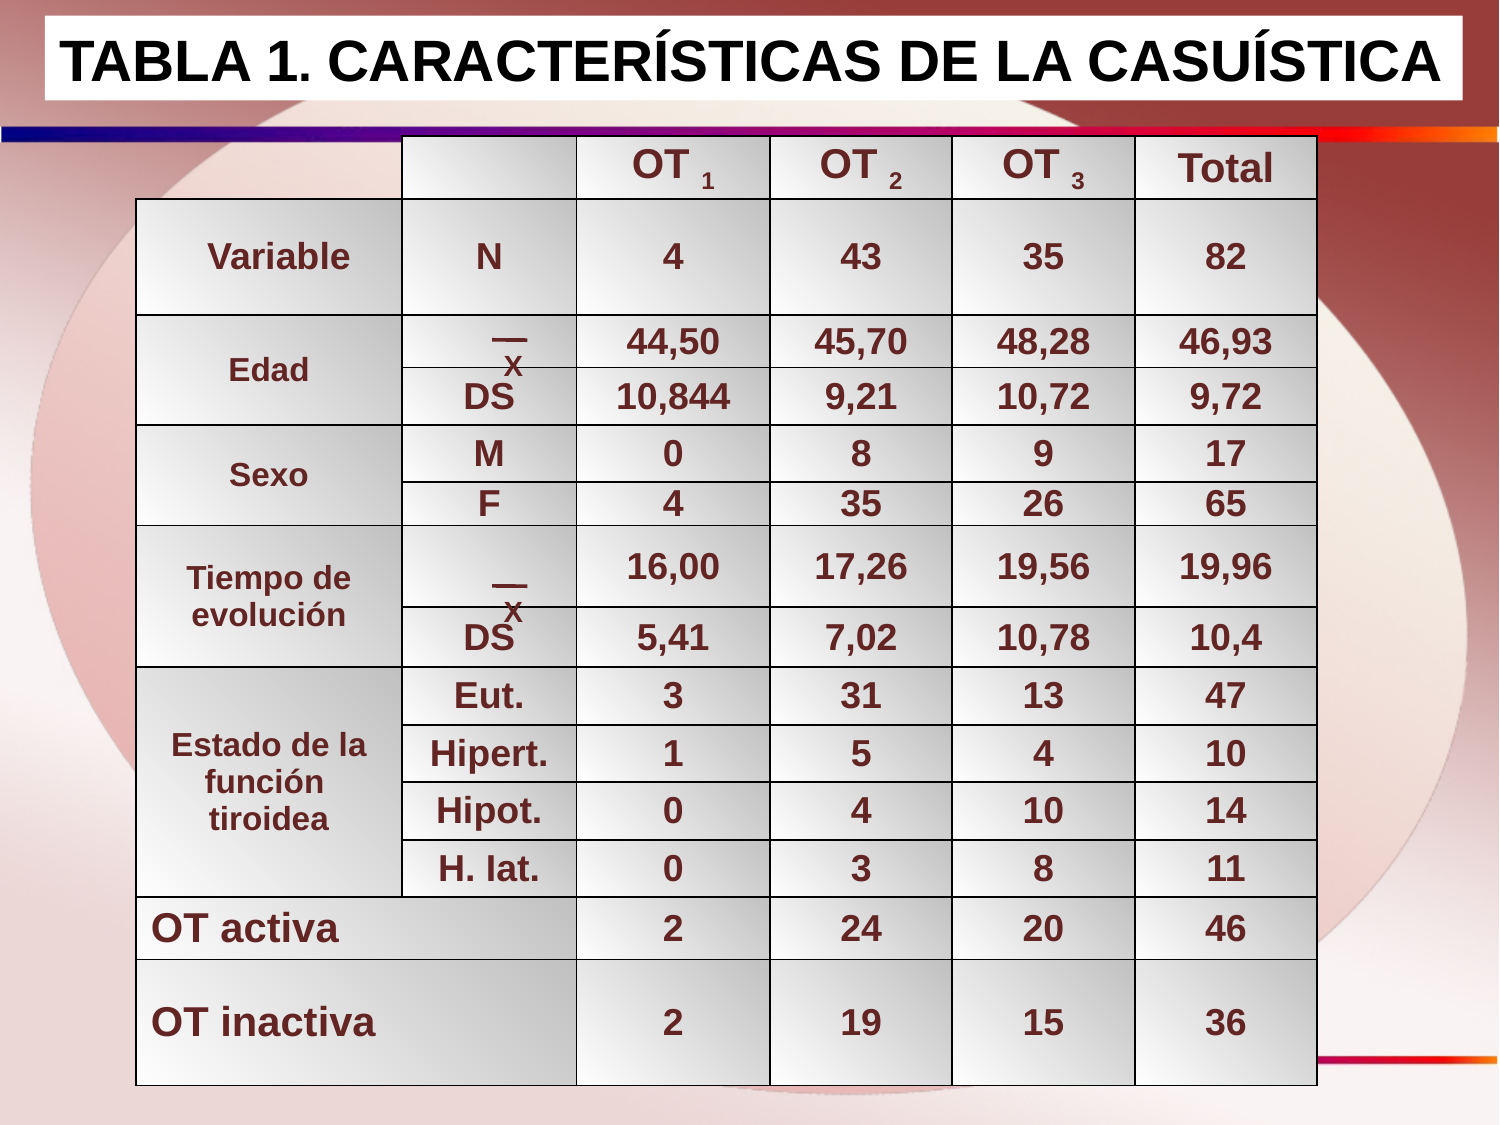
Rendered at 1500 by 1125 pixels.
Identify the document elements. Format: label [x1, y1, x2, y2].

picture [0, 0, 1500, 1125]
text_box [480, 585, 575, 637]
text_box [480, 339, 575, 391]
